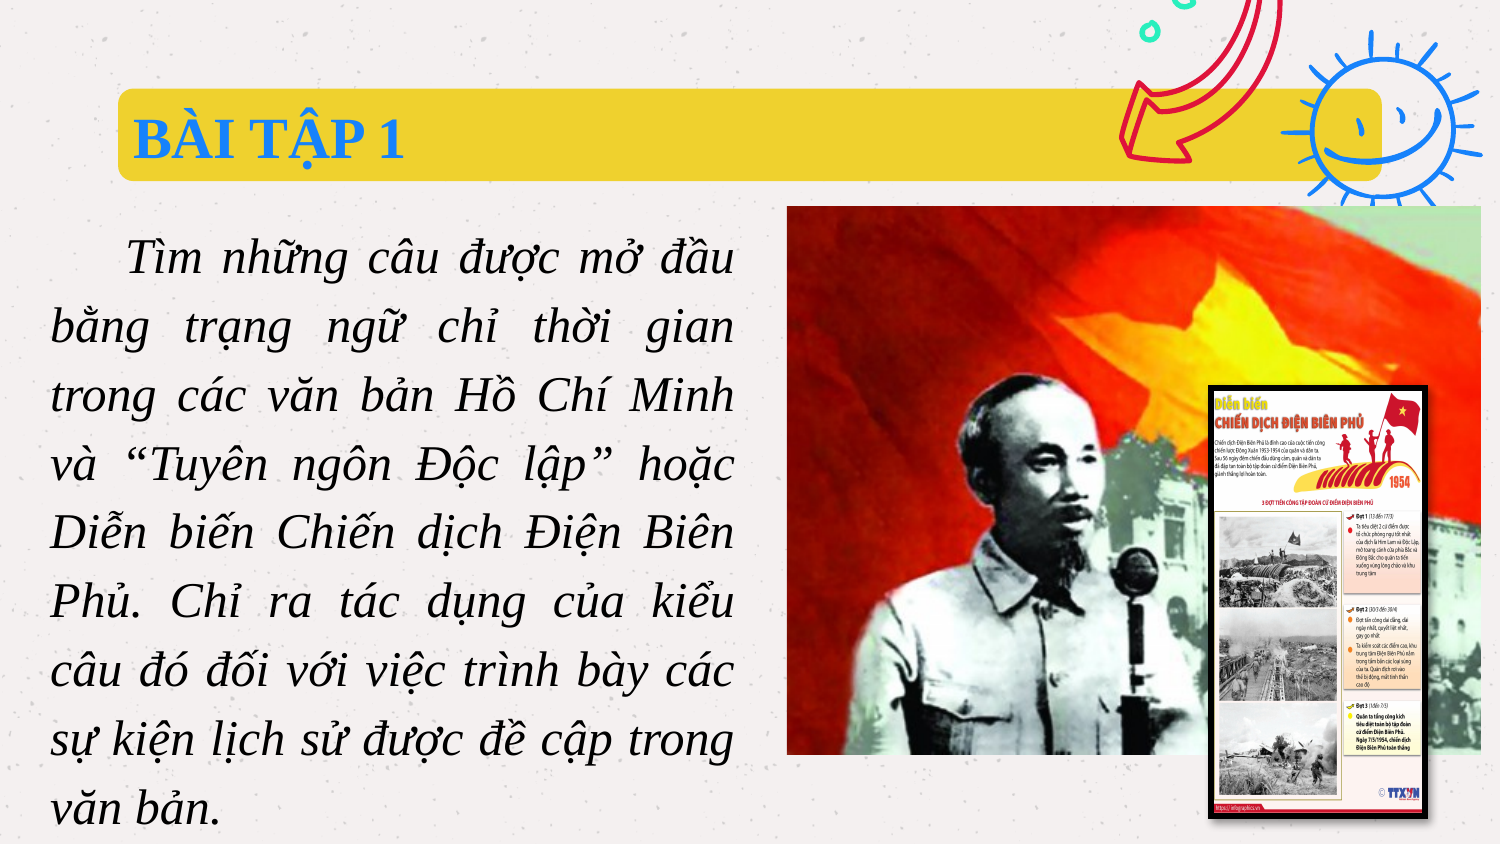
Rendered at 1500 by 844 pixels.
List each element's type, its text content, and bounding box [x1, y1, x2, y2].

picture [1223, 0, 1277, 88]
picture [1193, 0, 1256, 88]
picture [1179, 0, 1190, 4]
text_box Tìm những câu được mở đầu bằng trạng ngữ chỉ thời gian trong các văn bản Hồ Chí Minh và “Tuyên ngôn Độc lập” hoặc Diễn biến Chiến dịch Điện Biên Phủ. Chỉ ra tác dụng của kiểu câu đó đối với việc trình bày các sự kiện lịch sử được đề cập trong văn bản. [35, 206, 750, 843]
title BÀI TẬP 1 [118, 88, 1382, 182]
picture [1331, 62, 1451, 195]
picture [0, 0, 1500, 844]
